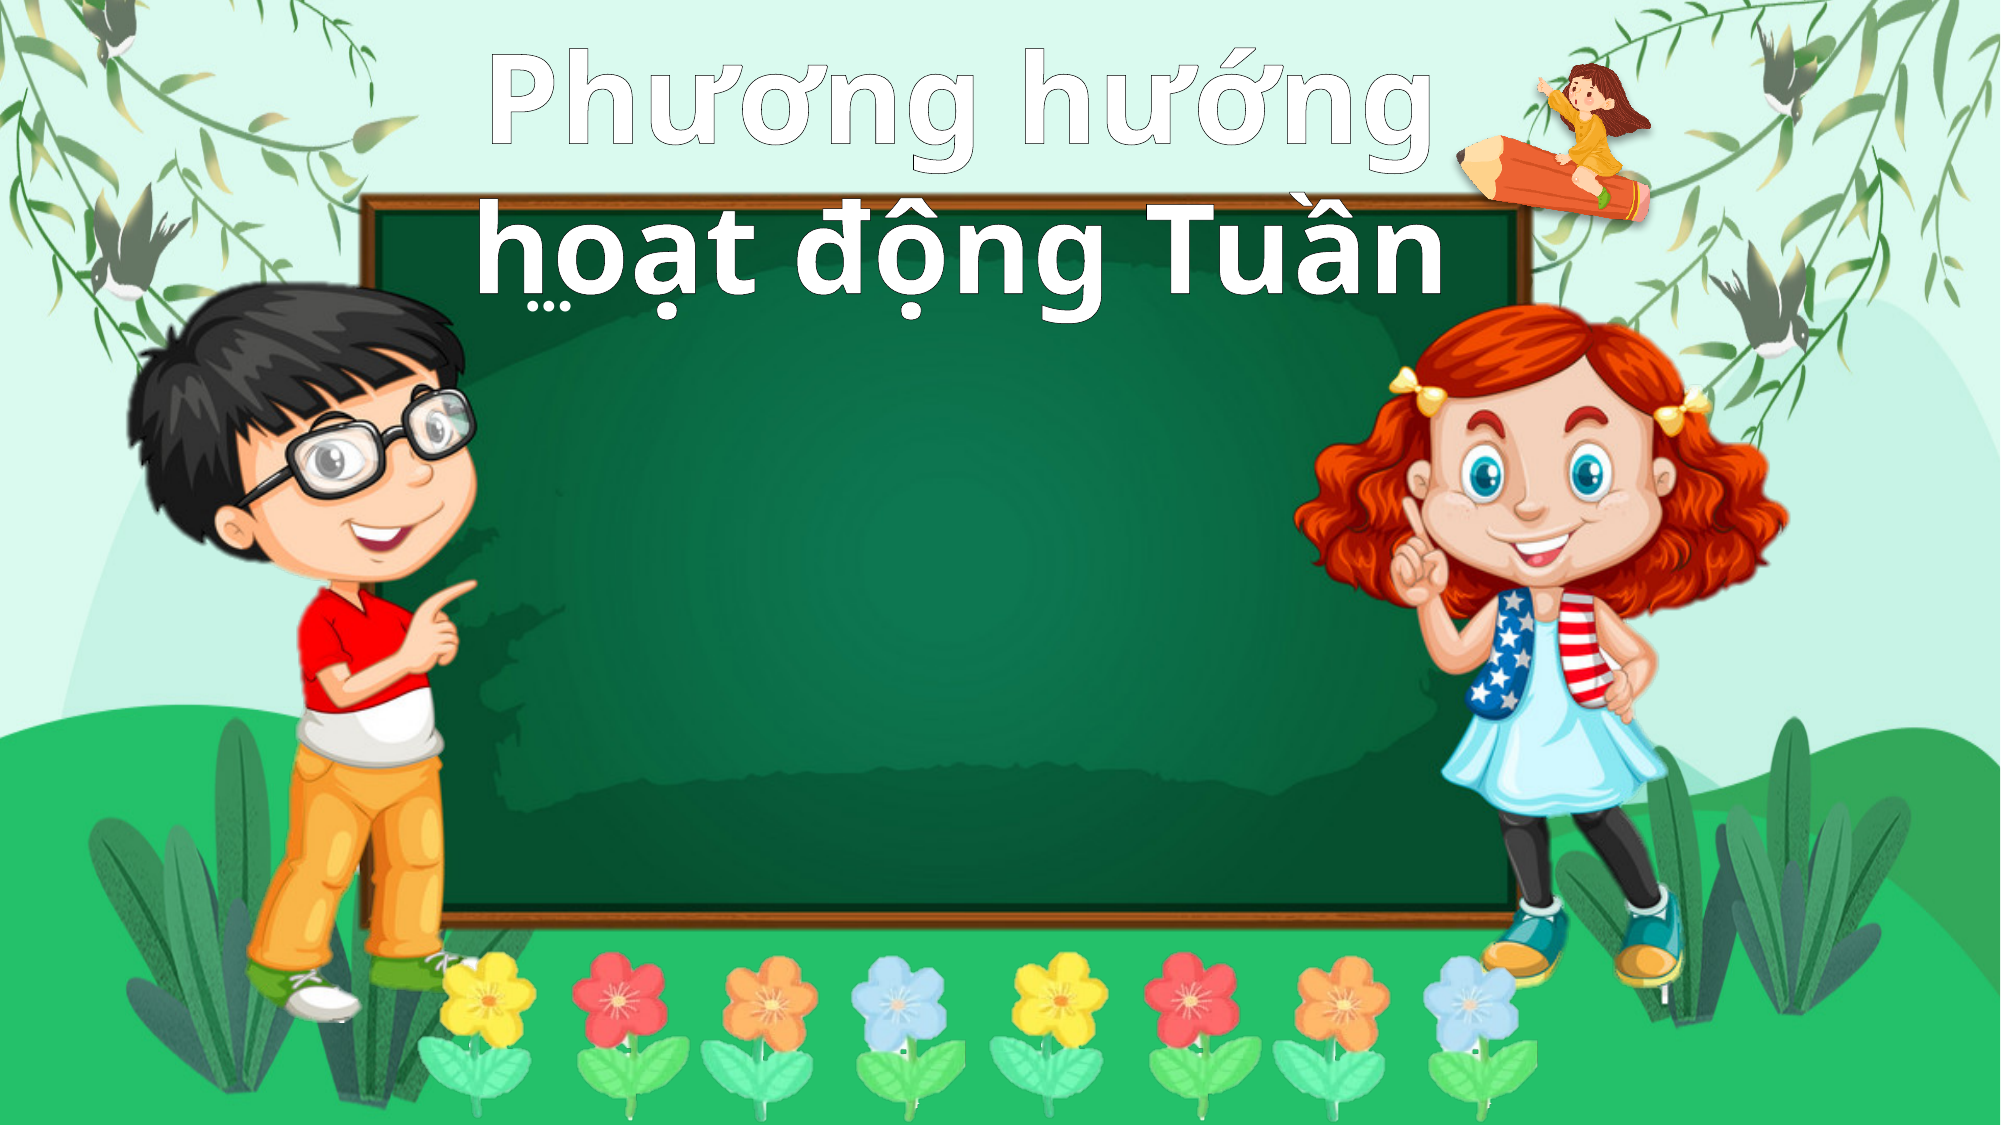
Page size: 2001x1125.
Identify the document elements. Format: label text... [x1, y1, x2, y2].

text_box Phương hướng hoạt động Tuần [355, 11, 1436, 177]
picture [0, 0, 2001, 1125]
